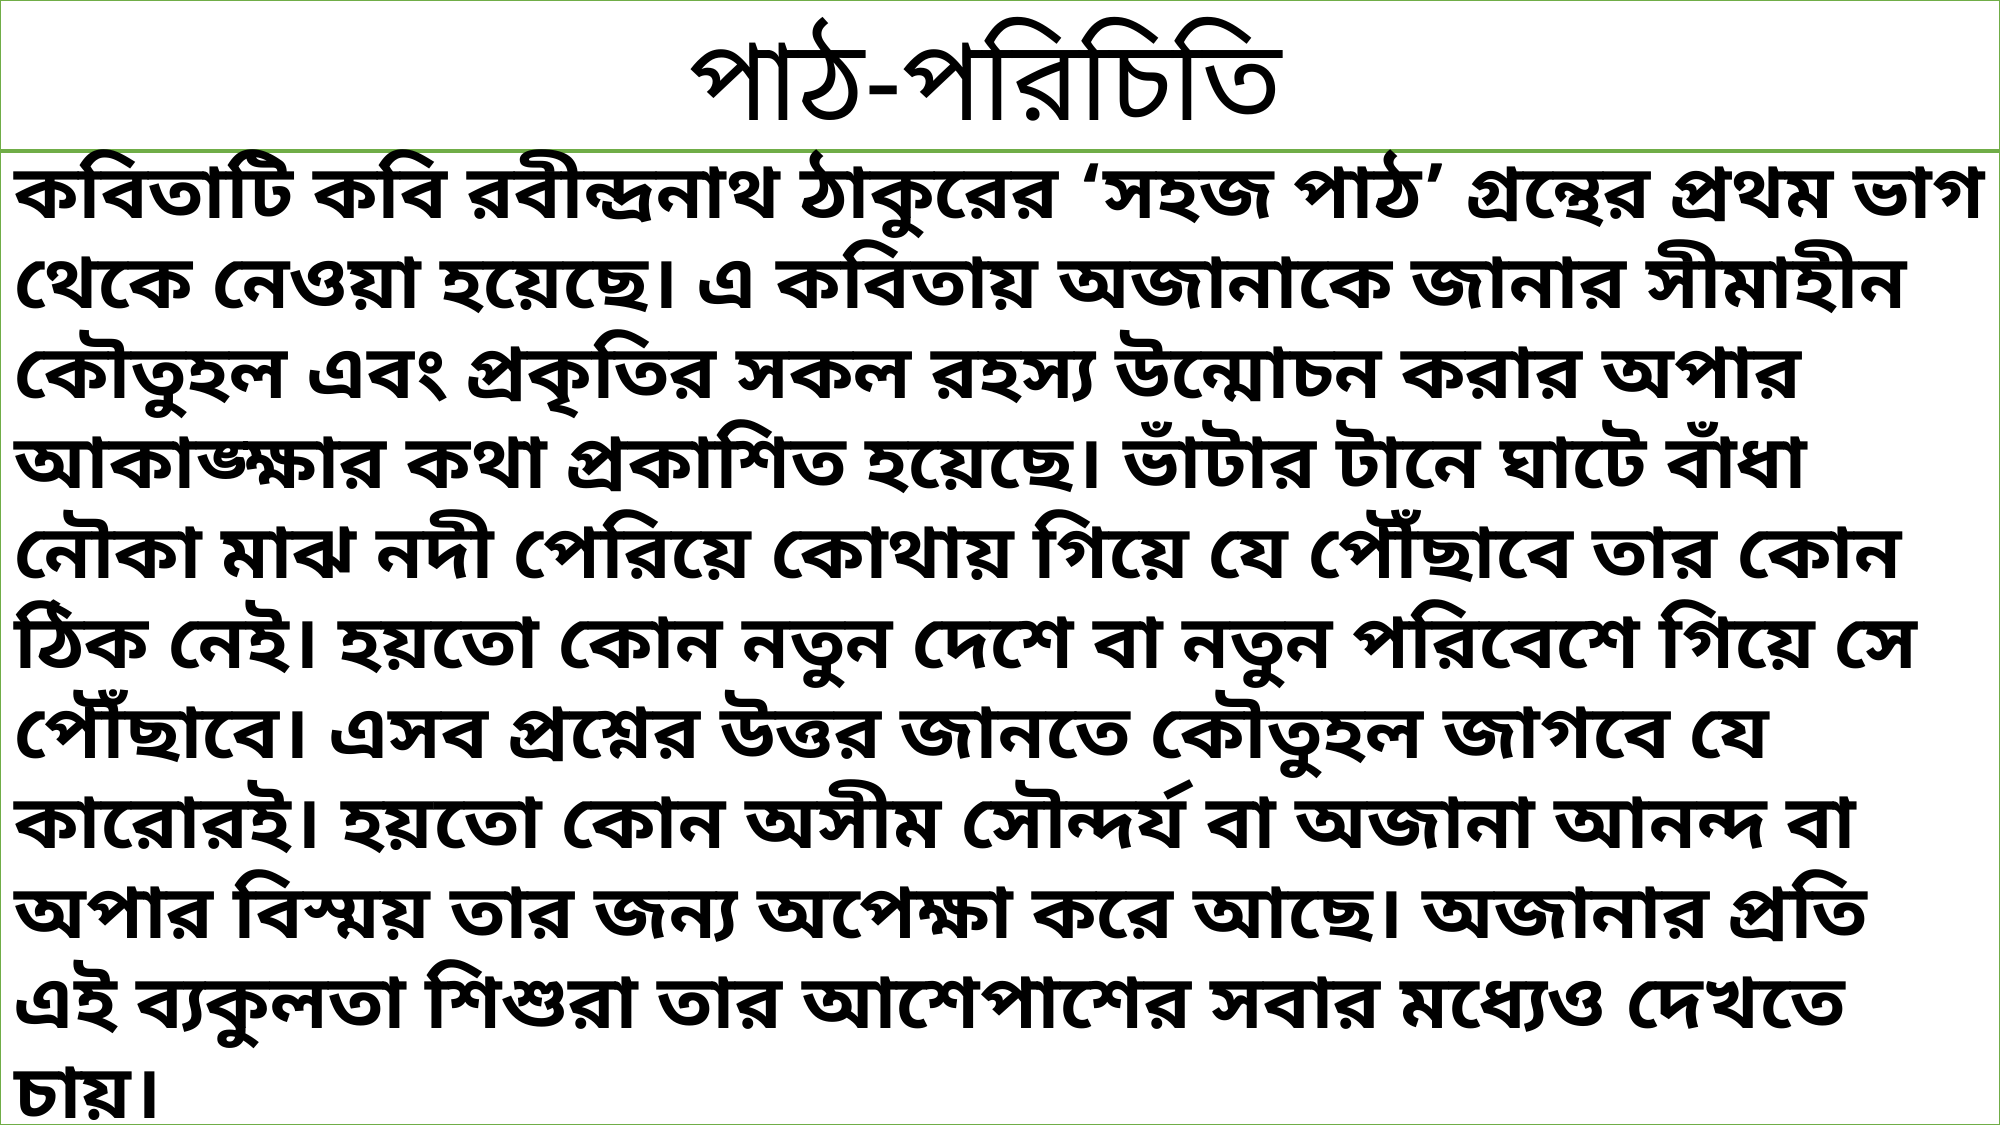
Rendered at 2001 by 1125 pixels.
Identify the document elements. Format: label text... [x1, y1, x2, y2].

text_box কবিতাটি কবি রবীন্দ্রনাথ ঠাকুরের ‘সহজ পাঠ’ গ্রন্থের প্রথম ভাগ থেকে নেওয়া হয়েছে। এ কবিতায় অজানাকে জানার সীমাহীন কৌতুহল এবং প্রকৃতির সকল রহস্য উন্মোচন করার অপার আকাঙ্ক্ষার কথা প্রকাশিত হয়েছে। ভাঁটার টানে ঘাটে বাঁধা নৌকা মাঝ নদী পেরিয়ে কোথায় গিয়ে যে পৌঁছাবে তার কোন ঠিক নেই। হয়তো কোন নতুন দেশে বা নতুন পরিবেশে গিয়ে সে পৌঁছাবে। এসব প্রশ্নের উত্তর জানতে কৌতুহল জাগবে যে কারোরই। হয়তো কোন অসীম সৌন্দর্য বা অজানা আনন্দ বা অপার বিস্ময় তার জন্য অপেক্ষা করে আছে। অজানার প্রতি এই ব্যকুলতা শিশুরা তার আশেপাশের সবার মধ্যেও দেখতে চায়। [0, 151, 2000, 1125]
text_box পাঠ-পরিচিতি [0, 0, 2000, 151]
